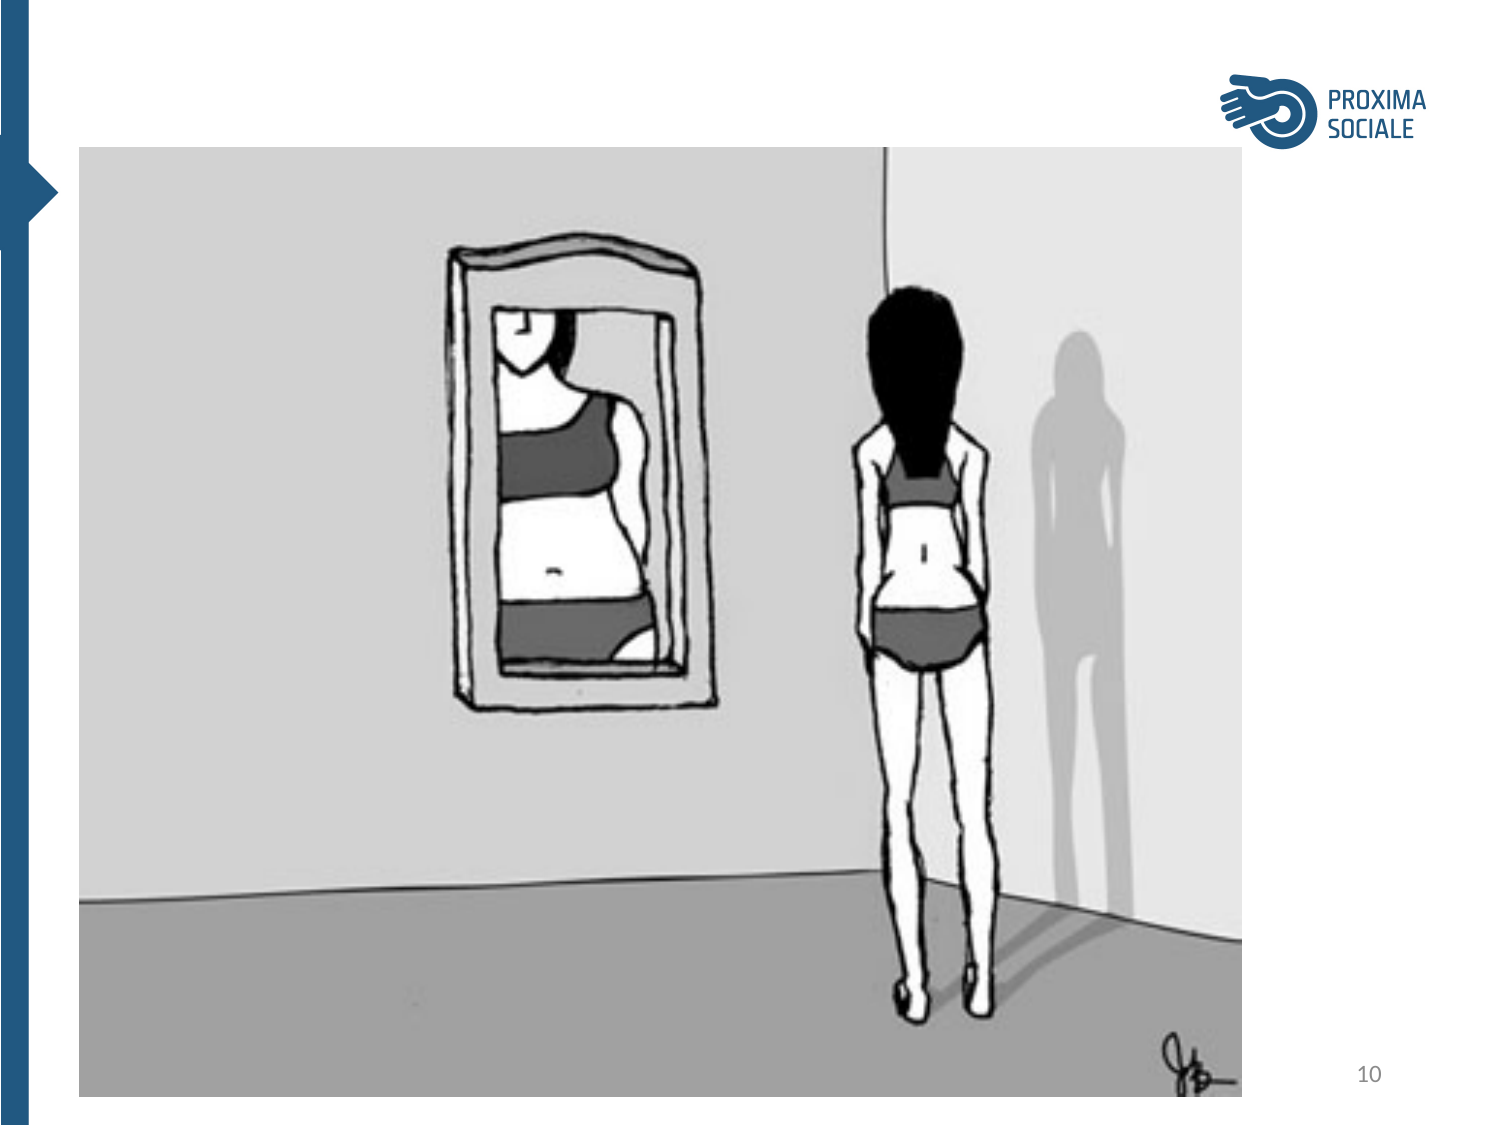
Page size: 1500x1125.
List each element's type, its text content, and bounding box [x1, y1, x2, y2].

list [79, 147, 1242, 1097]
slide_number 10 [1059, 1042, 1397, 1103]
picture [0, 0, 1500, 1125]
